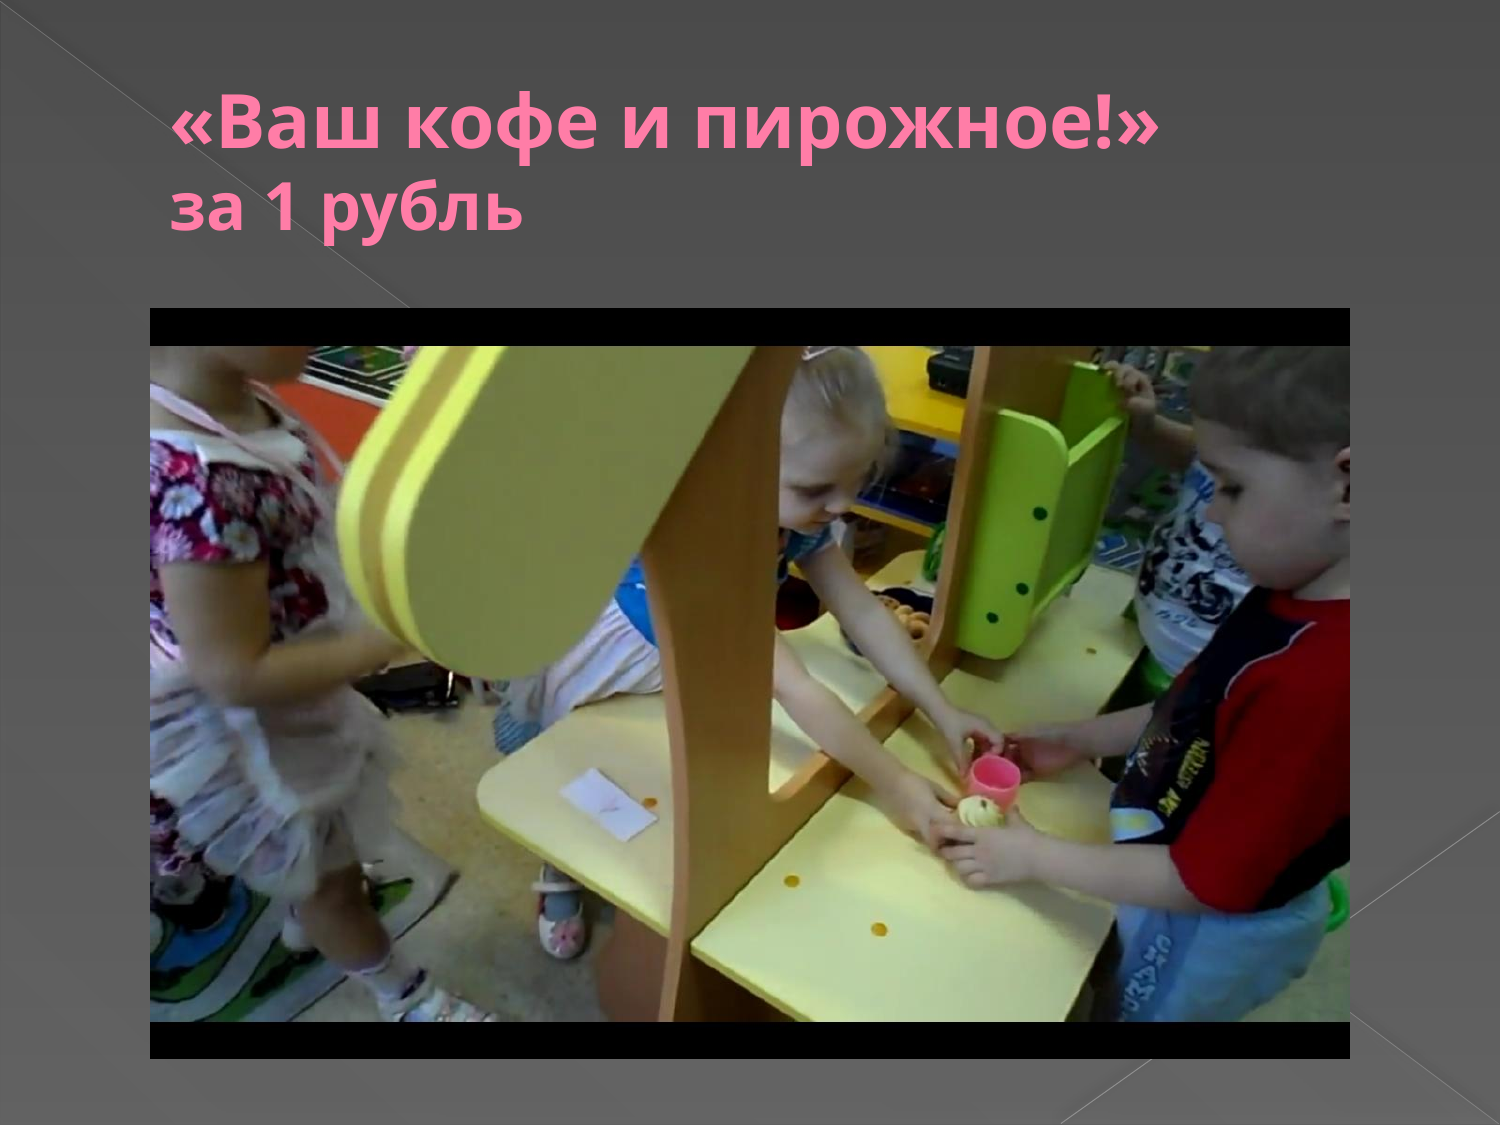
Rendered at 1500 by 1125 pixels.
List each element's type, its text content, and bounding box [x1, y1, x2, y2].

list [149, 308, 1351, 1060]
title «Ваш кофе и пирожное!» за 1 рубль [75, 43, 1425, 274]
